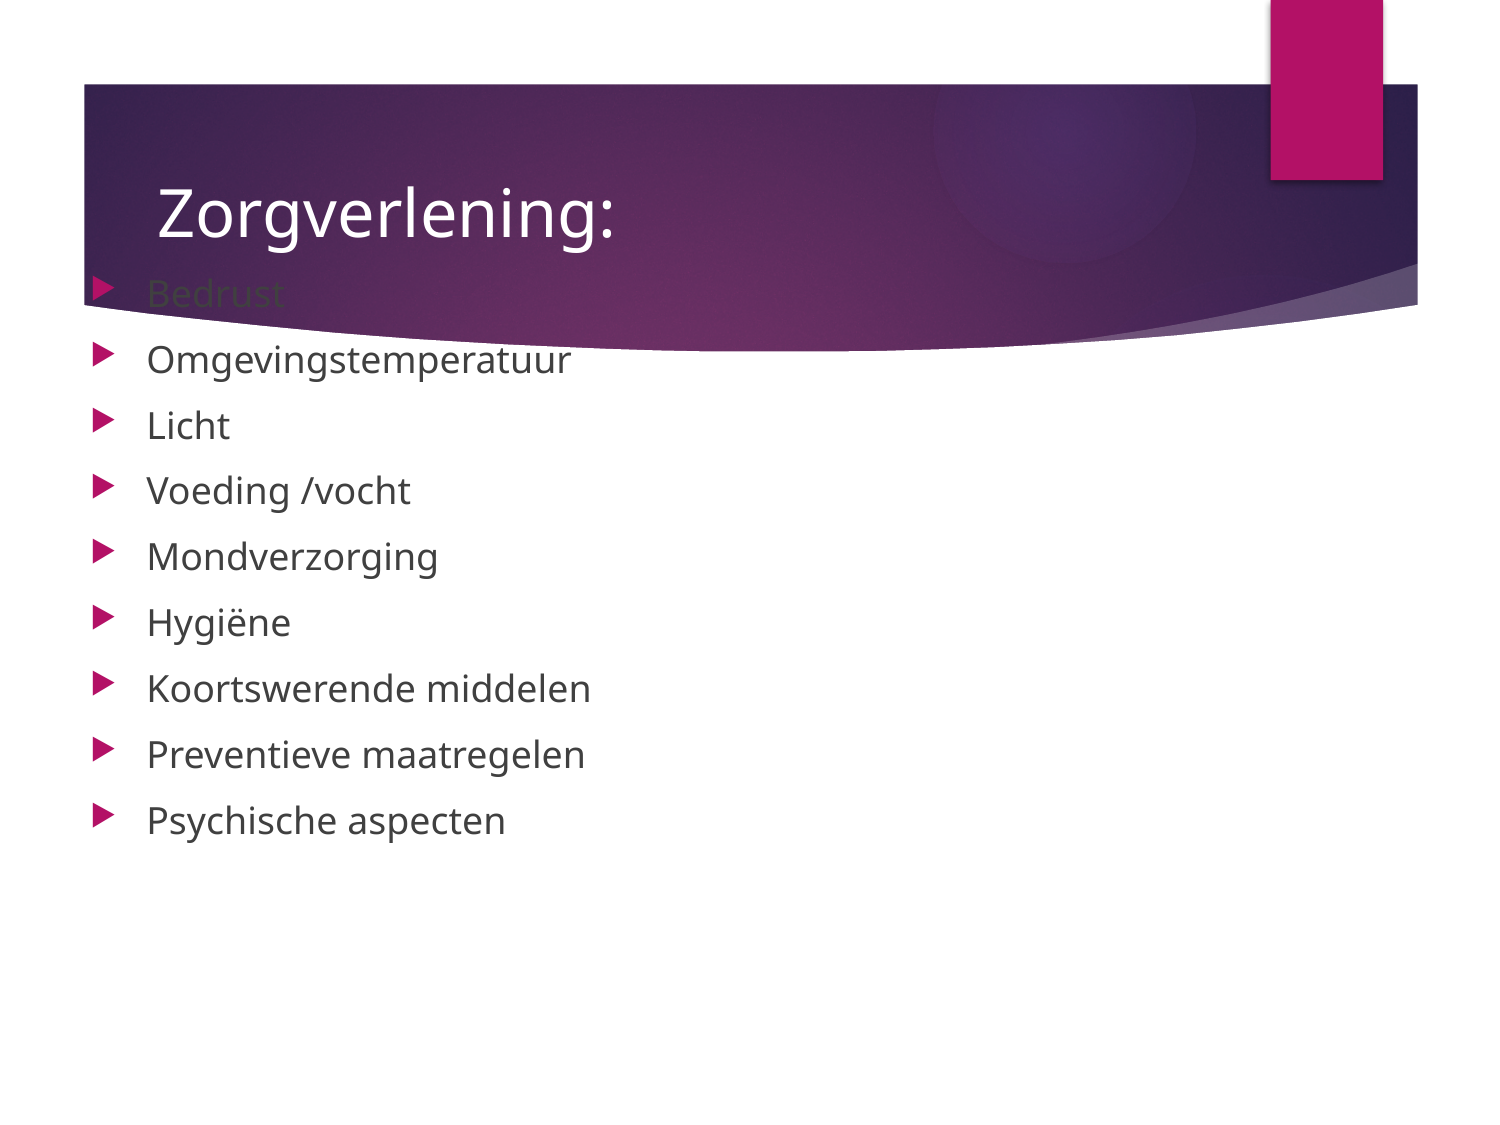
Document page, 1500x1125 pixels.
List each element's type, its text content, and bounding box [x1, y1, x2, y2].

list Bedrust Omgevingstemperatuur Licht Voeding /vocht Mondverzorging Hygiëne Koortswerende middelen Preventieve maatregelen Psychische aspecten [75, 262, 1425, 1125]
title Zorgverlening: [142, 152, 1183, 262]
